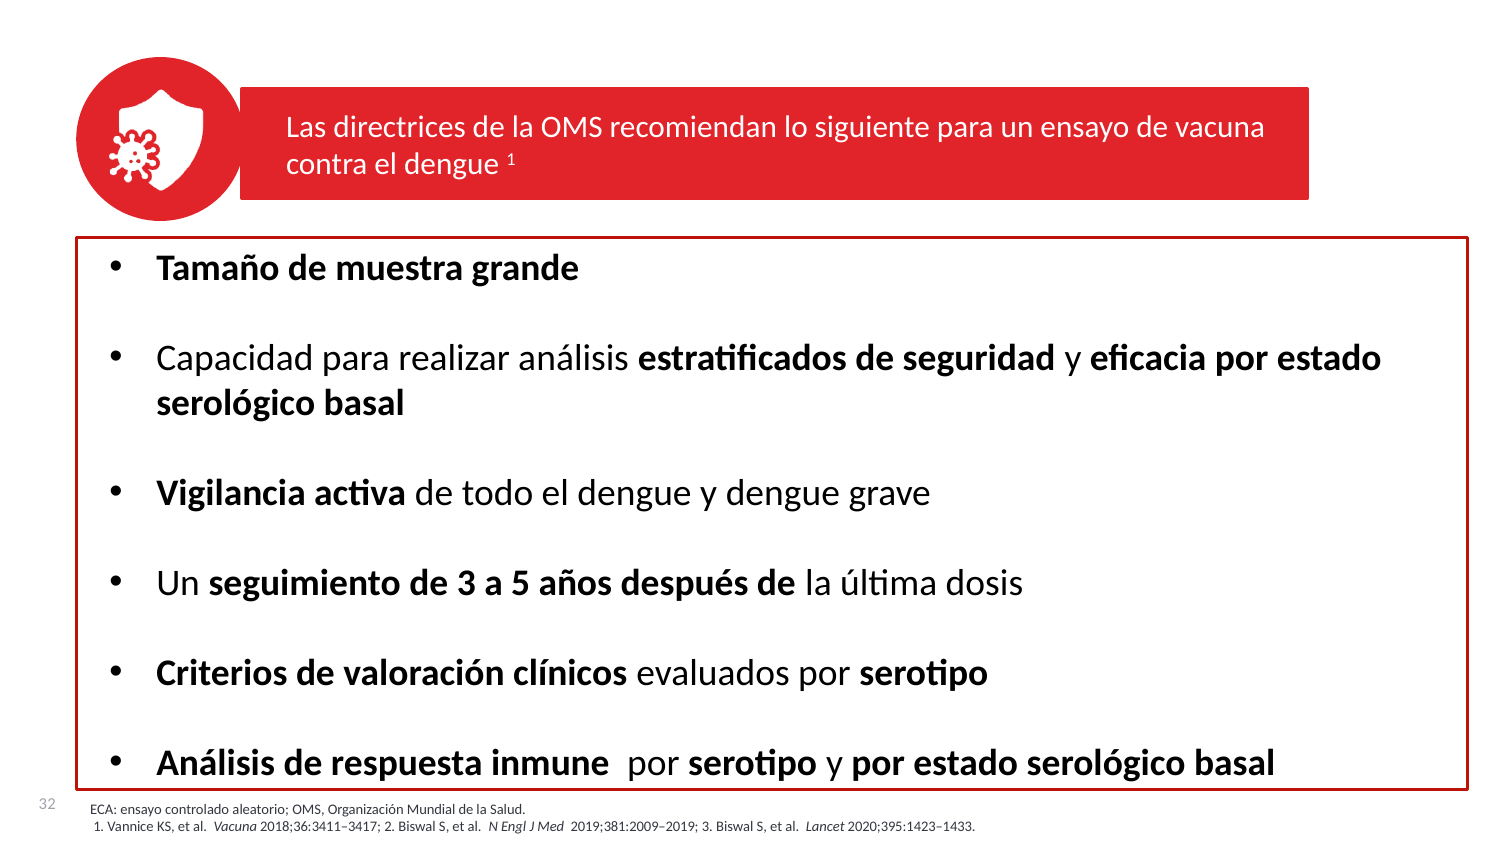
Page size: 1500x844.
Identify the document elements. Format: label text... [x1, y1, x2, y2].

list ECA: ensayo controlado aleatorio; OMS, Organización Mundial de la Salud. 1. Vannice KS, et al. Vacuna 2018;36:3411–3417; 2. Biswal S, et al. N Engl J Med 2019;381:2009–2019; 3. Biswal S, et al. Lancet 2020;395:1423–1433. [89, 790, 1326, 835]
slide_number 32 [0, 778, 56, 827]
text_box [75, 56, 245, 222]
text_box Tamaño de muestra grande Capacidad para realizar análisis estratificados de seguridad y eficacia por estado serológico basal Vigilancia activa de todo el dengue y dengue grave Un seguimiento de 3 a 5 años después de la última dosis Criterios de valoración clínicos evaluados por serotipo Análisis de respuesta inmune por serotipo y por estado serológico basal [76, 237, 1468, 790]
text_box Las directrices de la OMS recomiendan lo siguiente para un ensayo de vacuna contra el dengue 1 [249, 87, 1309, 200]
